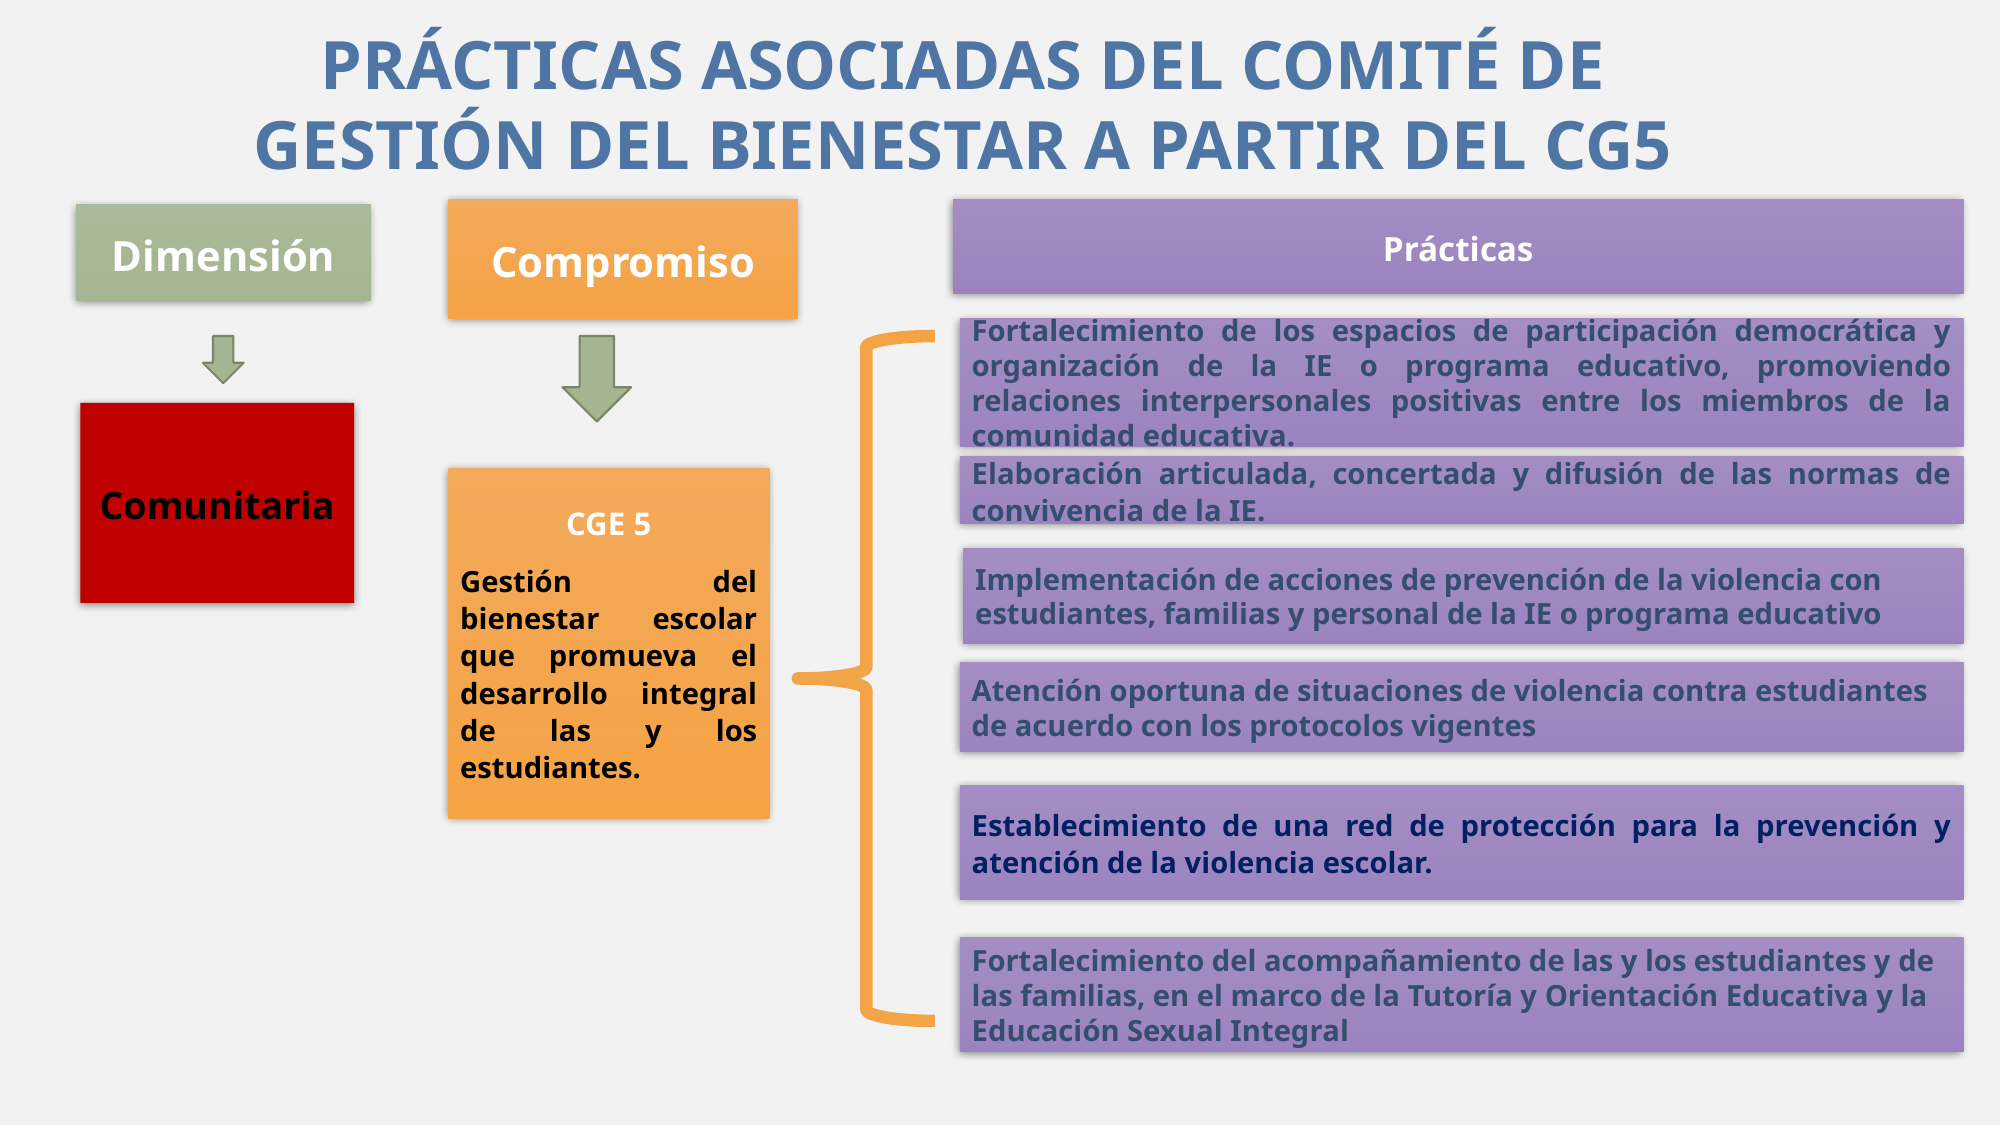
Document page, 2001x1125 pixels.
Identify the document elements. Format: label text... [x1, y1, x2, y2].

text_box Establecimiento de una red de protección para la prevención y atención de la violencia escolar. [959, 785, 1964, 900]
text_box CGE 5 Gestión del bienestar escolar que promueva el desarrollo integral de las y los estudiantes. [448, 468, 770, 819]
text_box Comunitaria [80, 402, 355, 603]
text_box Atención oportuna de situaciones de violencia contra estudiantes de acuerdo con los protocolos vigentes [959, 662, 1964, 752]
text_box Dimensión [76, 204, 371, 301]
text_box Compromiso [448, 199, 798, 319]
text_box [201, 334, 245, 384]
text_box [561, 334, 633, 423]
text_box Prácticas [953, 199, 1964, 294]
text_box Fortalecimiento del acompañamiento de las y los estudiantes y de las familias, en el marco de la Tutoría y Orientación Educativa y la Educación Sexual Integral [959, 937, 1964, 1052]
text_box [795, 333, 935, 1024]
text_box Elaboración articulada, concertada y difusión de las normas de convivencia de la IE. [959, 456, 1964, 524]
text_box Fortalecimiento de los espacios de participación democrática y organización de la IE o programa educativo, promoviendo relaciones interpersonales positivas entre los miembros de la comunidad educativa. [959, 318, 1964, 447]
text_box PRÁCTICAS ASOCIADAS DEL COMITÉ DE GESTIÓN DEL BIENESTAR A PARTIR DEL CG5 [175, 0, 1752, 215]
text_box Implementación de acciones de prevención de la violencia con estudiantes, familias y personal de la IE o programa educativo [963, 548, 1964, 644]
